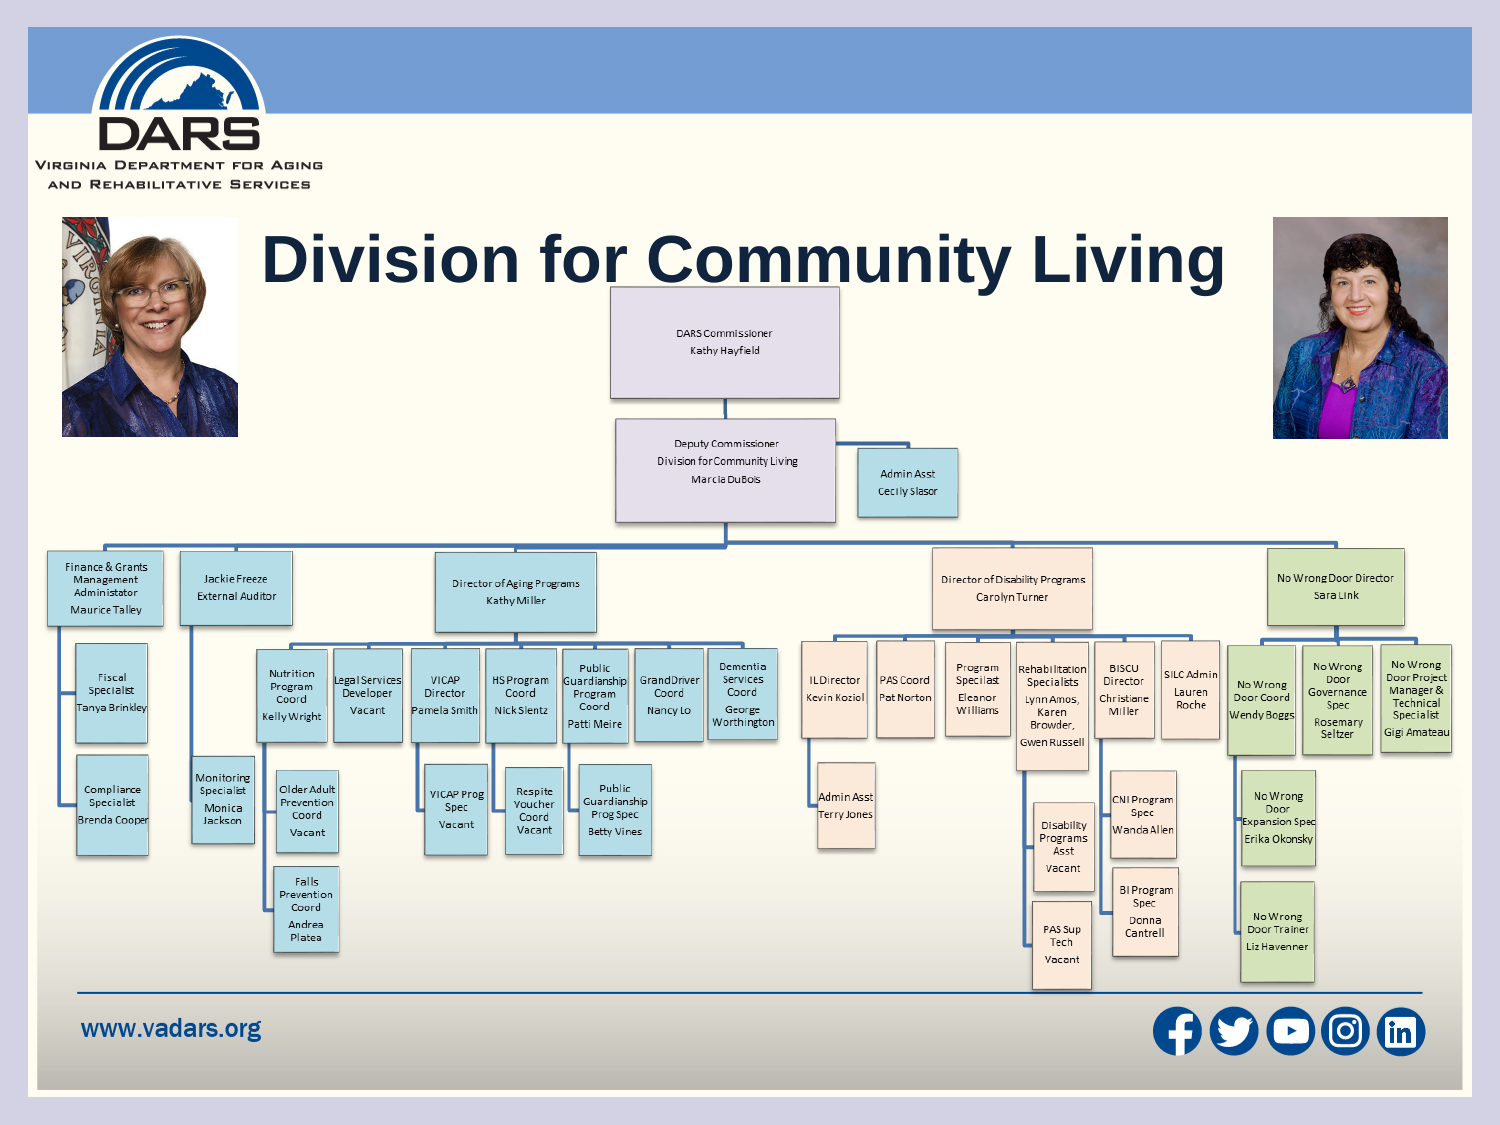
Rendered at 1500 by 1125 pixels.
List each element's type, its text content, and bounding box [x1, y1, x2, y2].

picture [0, 0, 1500, 1125]
text_box Division for Community Living [31, 163, 1459, 348]
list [37, 237, 1464, 1043]
